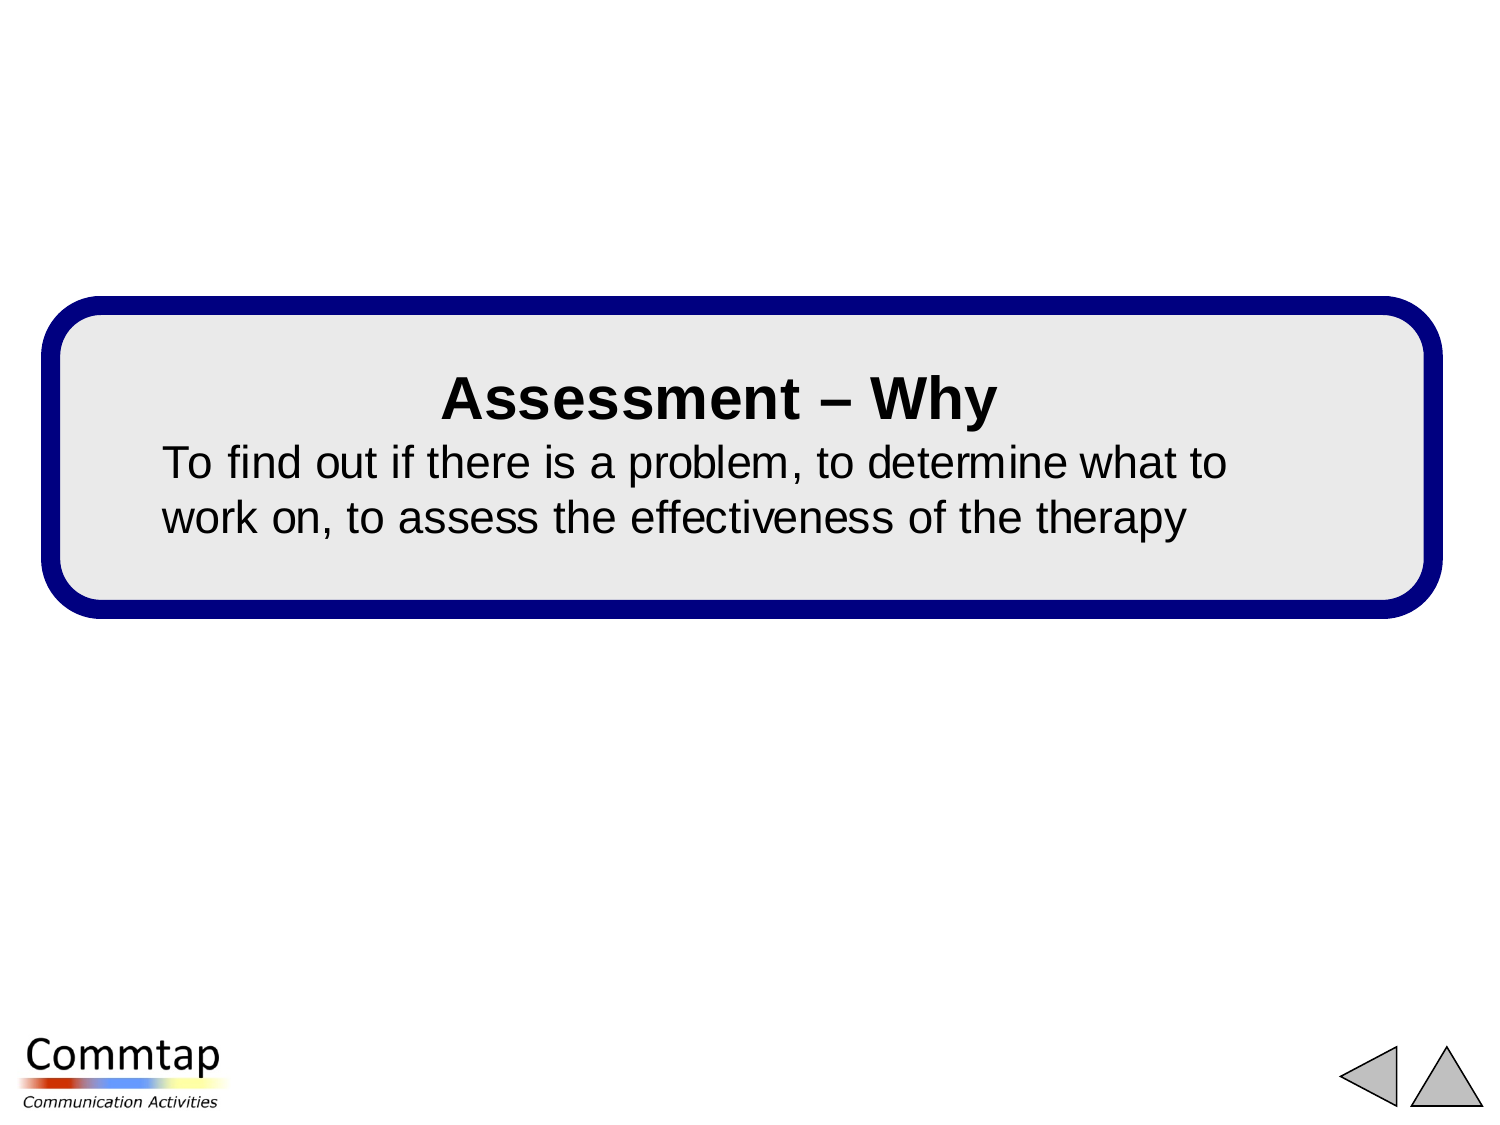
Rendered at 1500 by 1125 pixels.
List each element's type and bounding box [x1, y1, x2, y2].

picture [17, 1034, 231, 1111]
picture [40, 296, 1459, 635]
